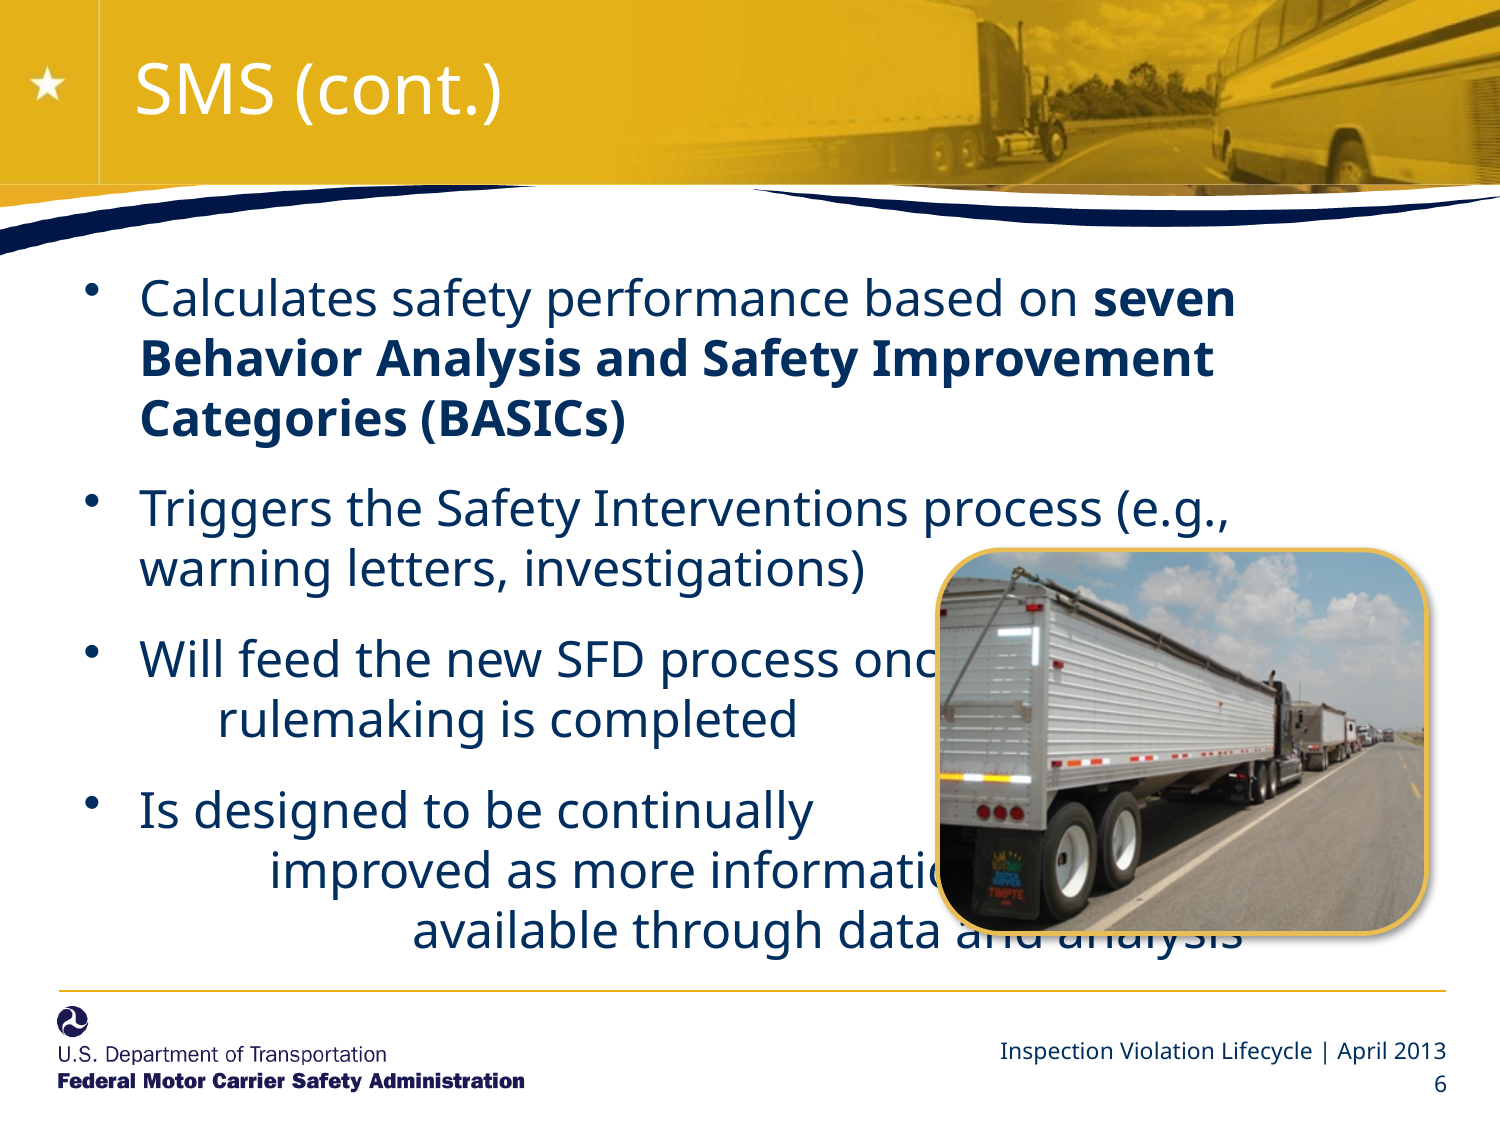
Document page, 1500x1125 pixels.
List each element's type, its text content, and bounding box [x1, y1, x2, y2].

text_box Calculates safety performance based on seven Behavior Analysis and Safety Improvement Categories (BASICs) Triggers the Safety Interventions process (e.g., warning letters, investigations) Will feed the new SFD process once rulemaking is completed Is designed to be continually improved as more information is available through data and analysis [50, 258, 1450, 1125]
picture [937, 549, 1427, 934]
picture [0, 0, 1500, 256]
title SMS (cont.) [119, 0, 1470, 181]
